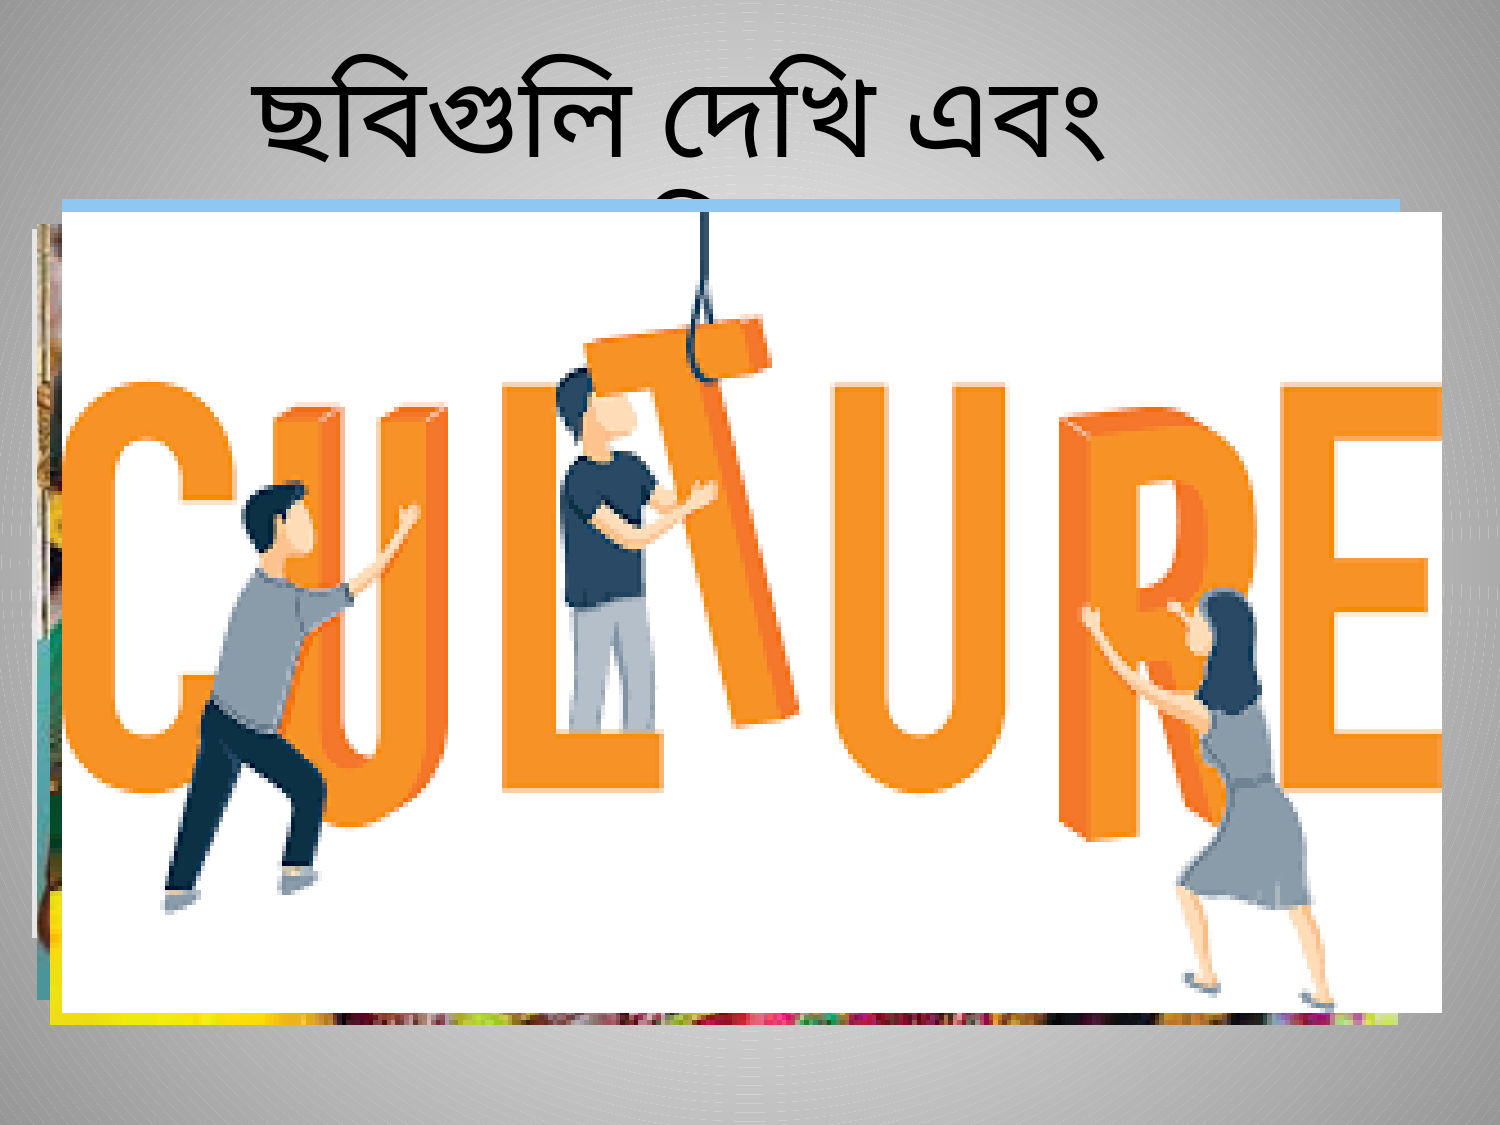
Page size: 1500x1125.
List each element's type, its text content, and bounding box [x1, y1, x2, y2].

picture [32, 199, 1442, 1026]
text_box ছবিগুলি দেখি এবং কল্পনা করি [237, 37, 1338, 198]
